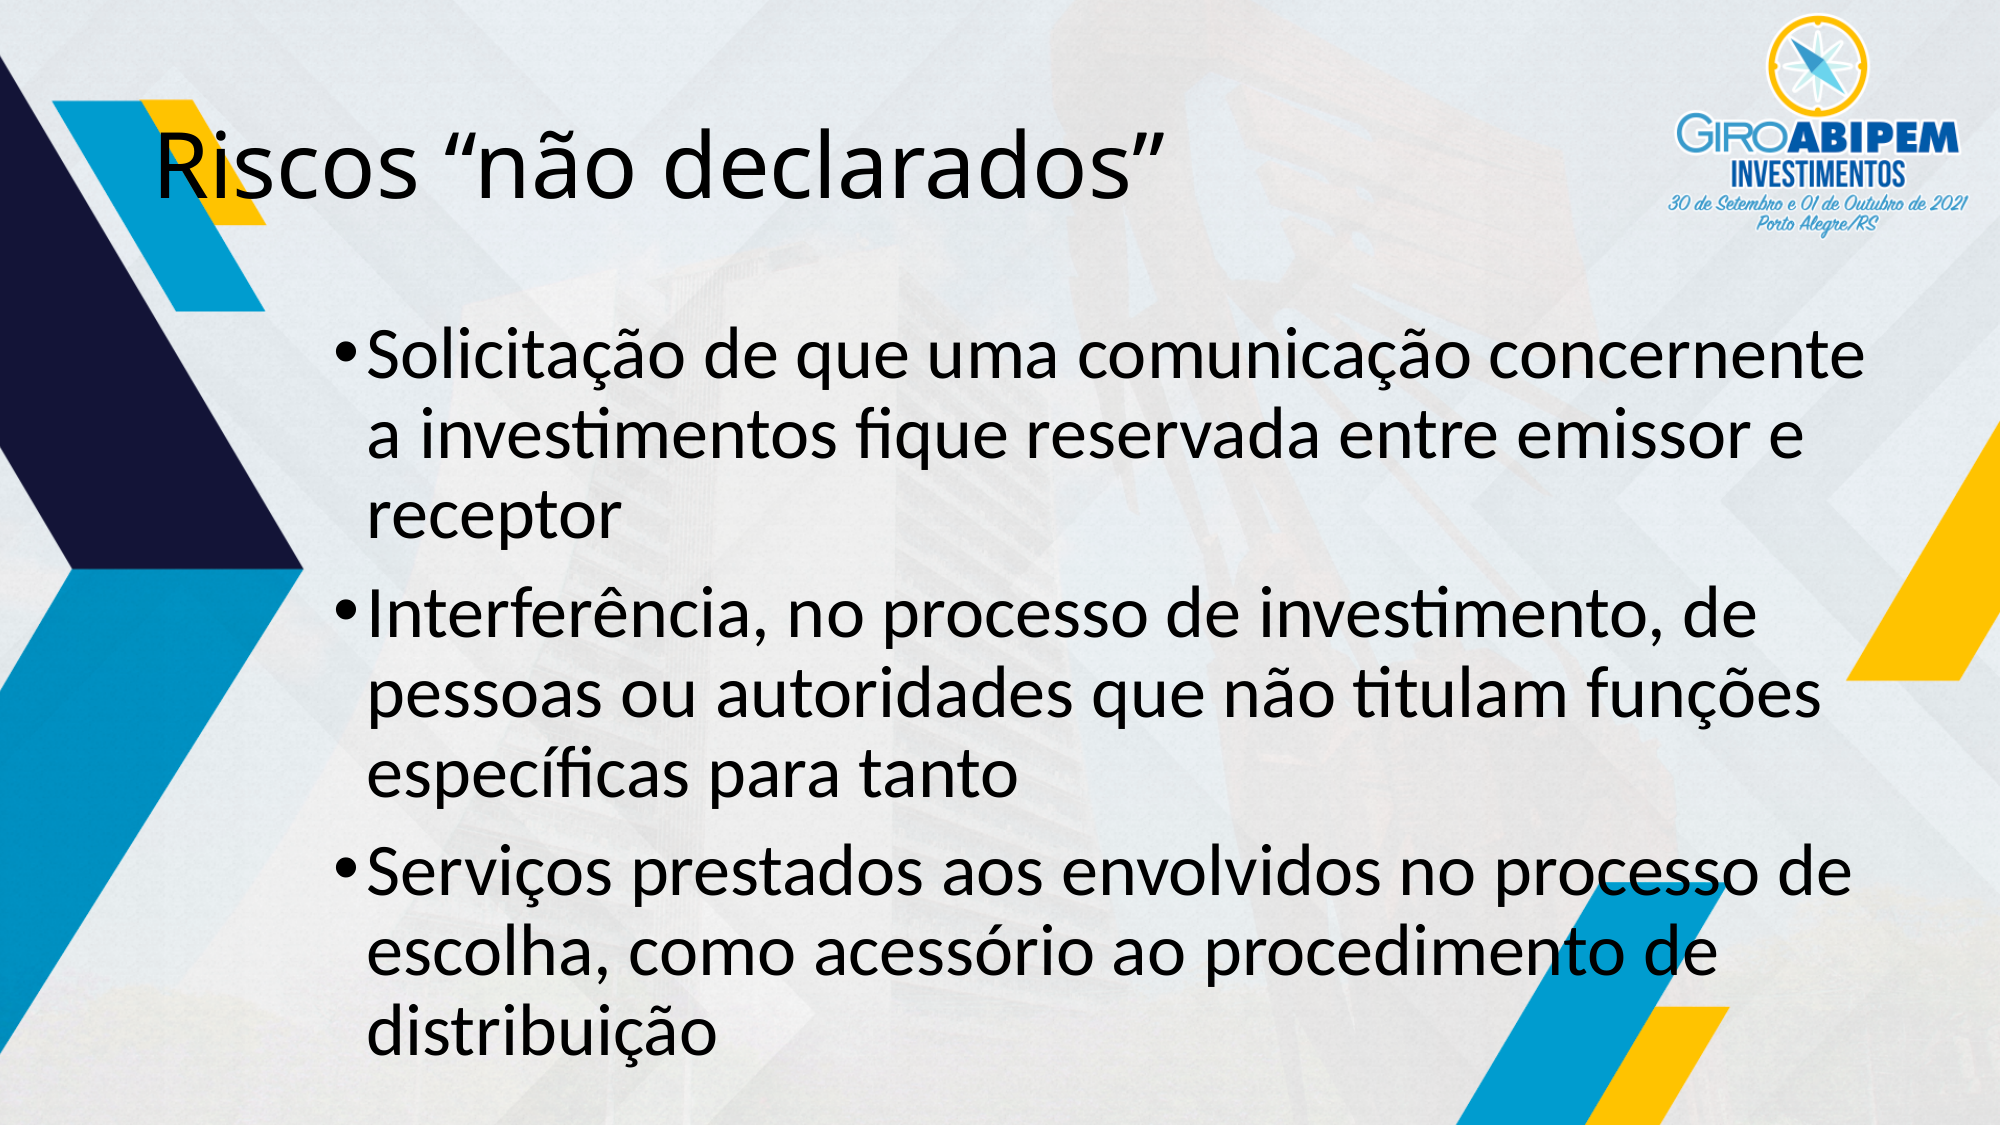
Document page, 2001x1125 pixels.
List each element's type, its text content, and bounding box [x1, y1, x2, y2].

picture [0, 0, 2000, 1125]
title Riscos “não declarados” [137, 59, 1863, 278]
list Solicitação de que uma comunicação concernente a investimentos fique reservada entre emissor e receptor Interferência, no processo de investimento, de pessoas ou autoridades que não titulam funções específicas para tanto Serviços prestados aos envolvidos no processo de escolha, como acessório ao procedimento de distribuição [318, 200, 1900, 1082]
